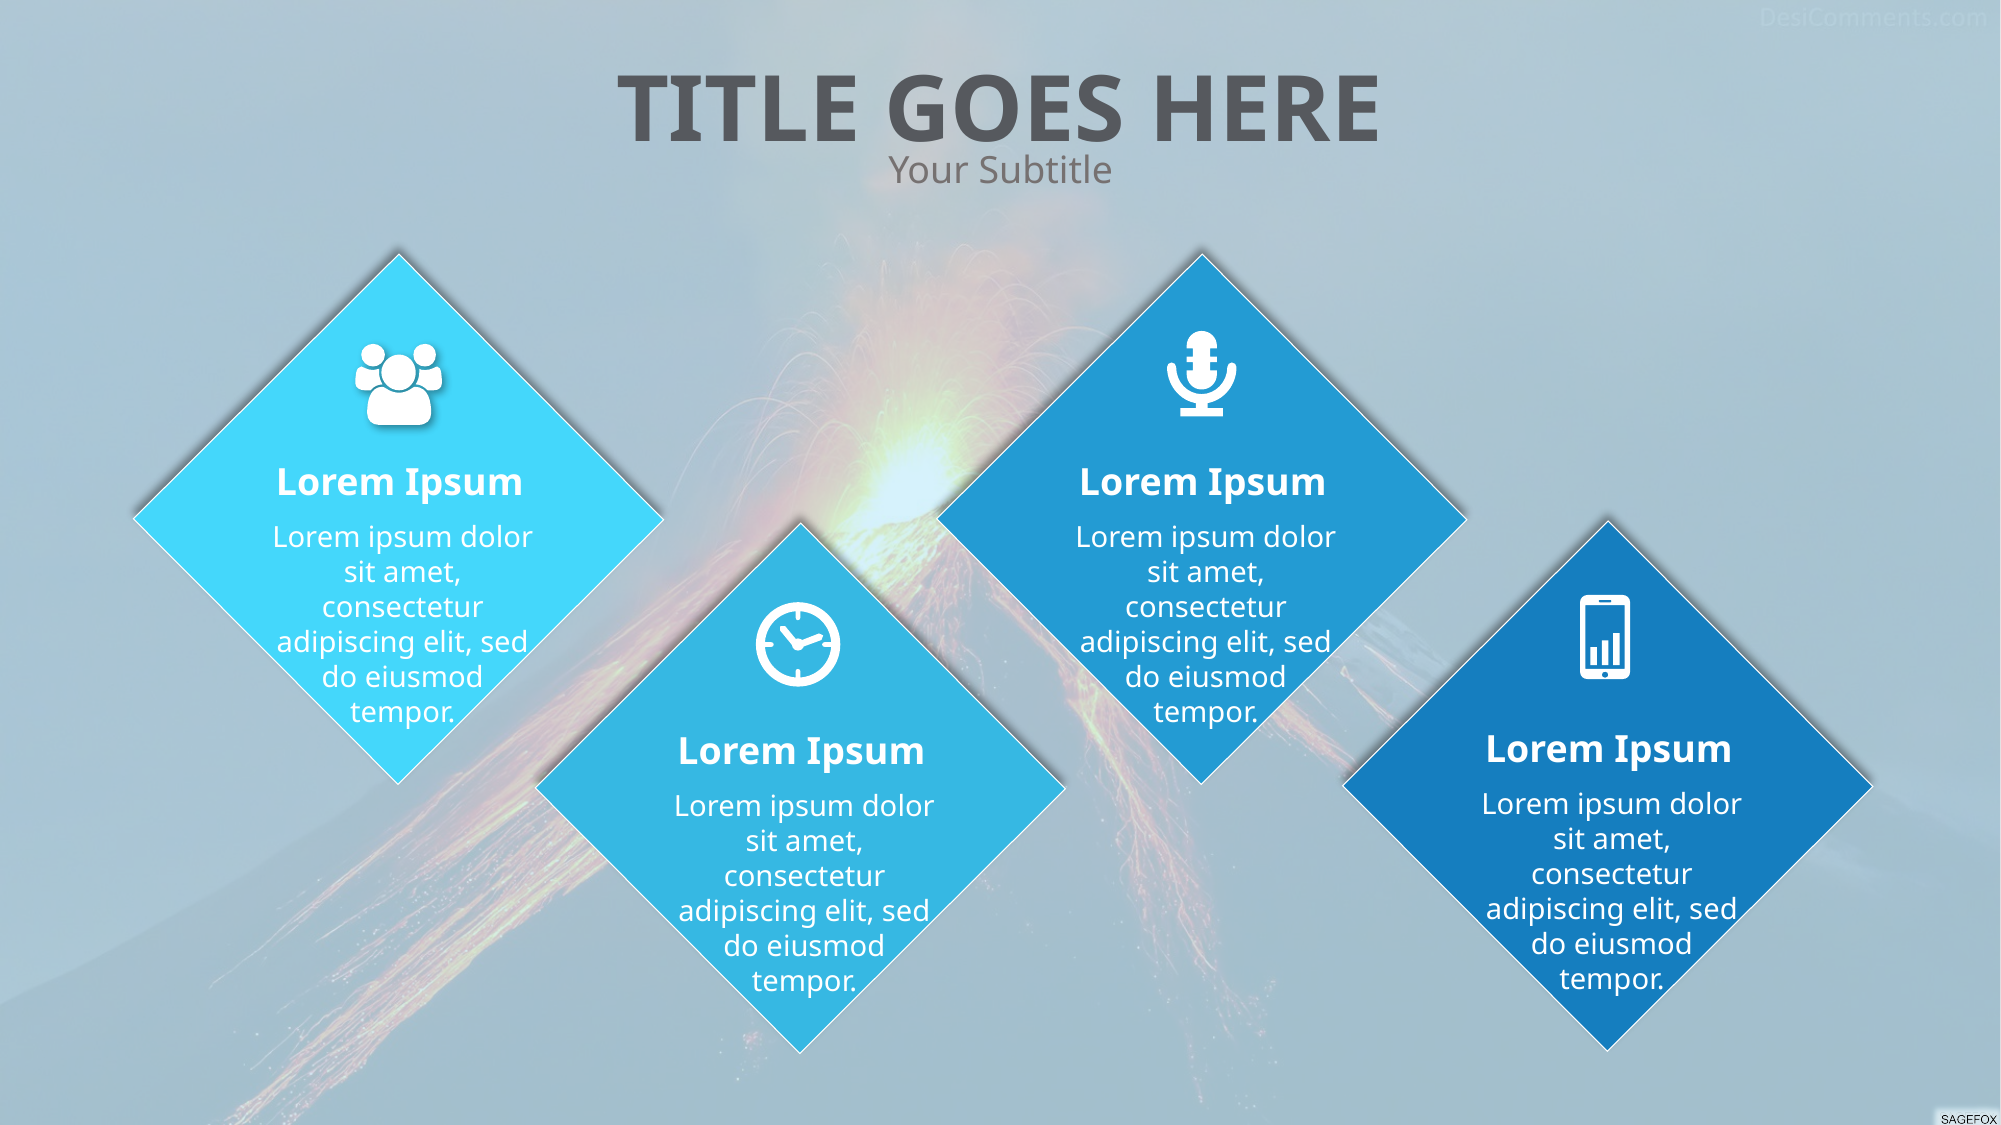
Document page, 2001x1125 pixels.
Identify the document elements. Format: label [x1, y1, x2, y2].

text_box [1580, 594, 1631, 679]
text_box [131, 252, 666, 637]
text_box [755, 602, 841, 687]
text_box [533, 521, 1067, 906]
text_box [355, 343, 442, 425]
text_box [682, 937, 919, 1055]
text_box [1341, 519, 1875, 903]
text_box [1489, 935, 1726, 1053]
text_box [280, 668, 517, 786]
text_box [935, 252, 1469, 637]
text_box [1458, 717, 1759, 935]
text_box [1083, 668, 1320, 786]
text_box [651, 719, 952, 937]
text_box [1052, 450, 1353, 668]
text_box [1167, 330, 1237, 417]
picture [1938, 1114, 1999, 1125]
text_box [548, 42, 1452, 199]
text_box [249, 450, 550, 668]
